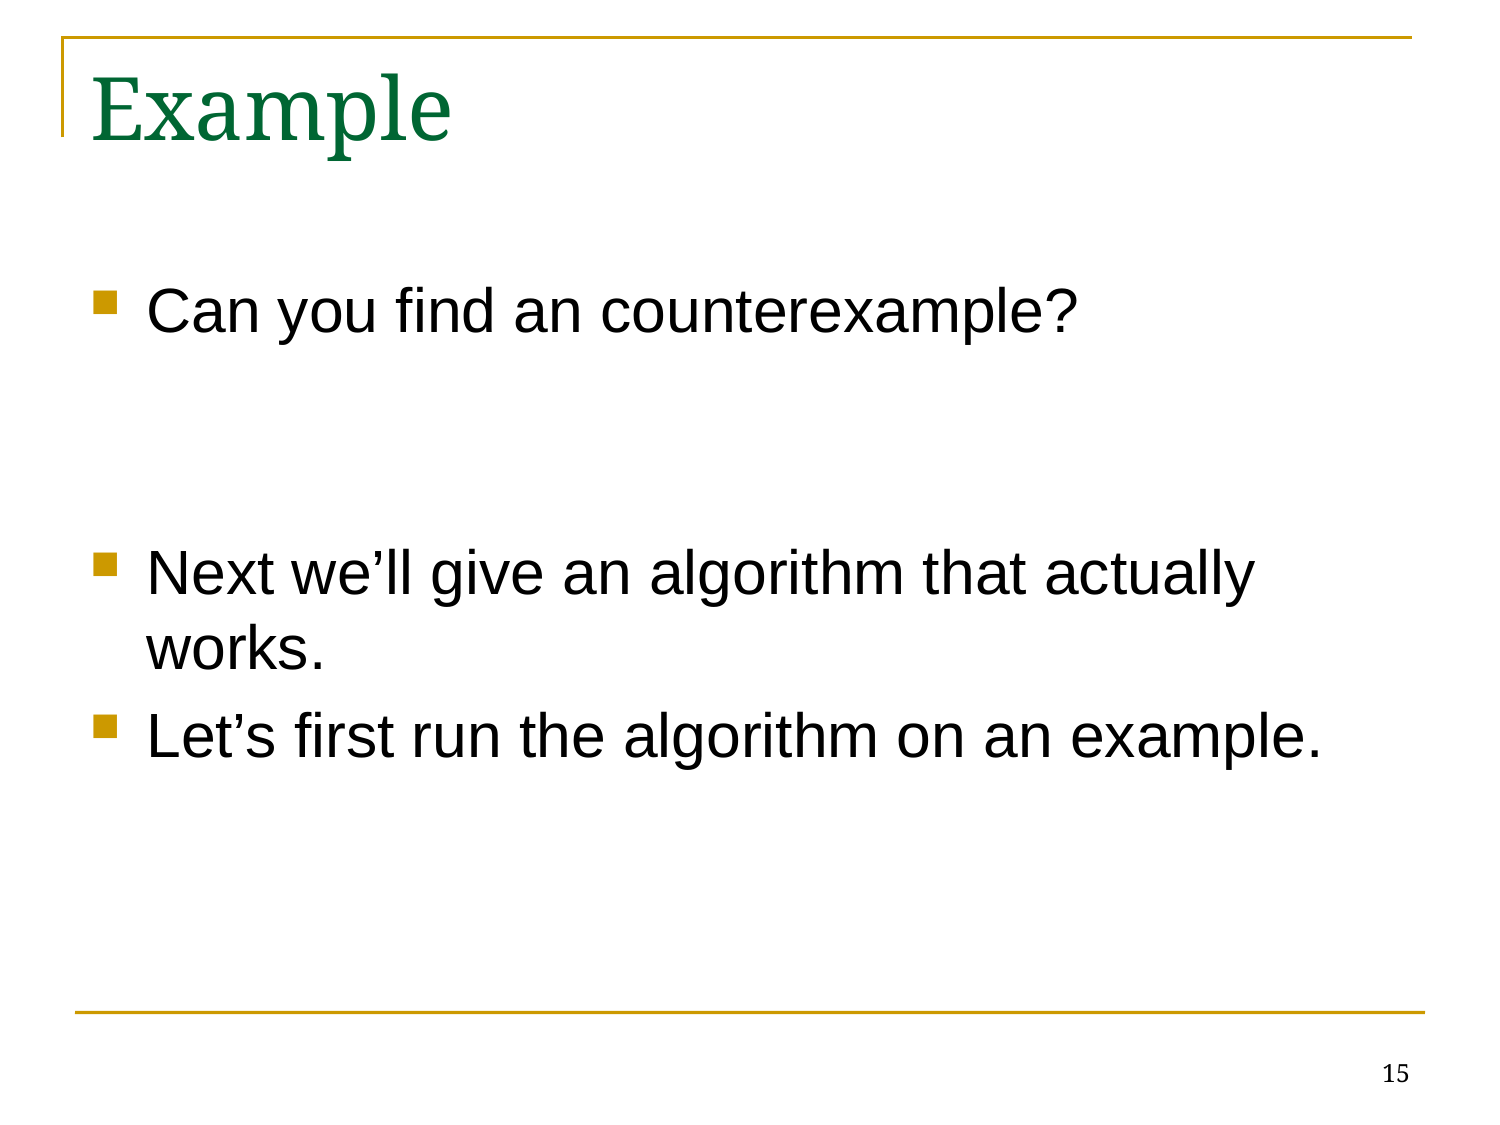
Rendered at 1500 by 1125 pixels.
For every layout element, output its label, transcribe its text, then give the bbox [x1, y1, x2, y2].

list Can you find an counterexample? Next we’ll give an algorithm that actually works. Let’s first run the algorithm on an example. [75, 262, 1425, 1006]
slide_number 15 [1074, 1024, 1425, 1100]
title Example [75, 45, 1425, 233]
